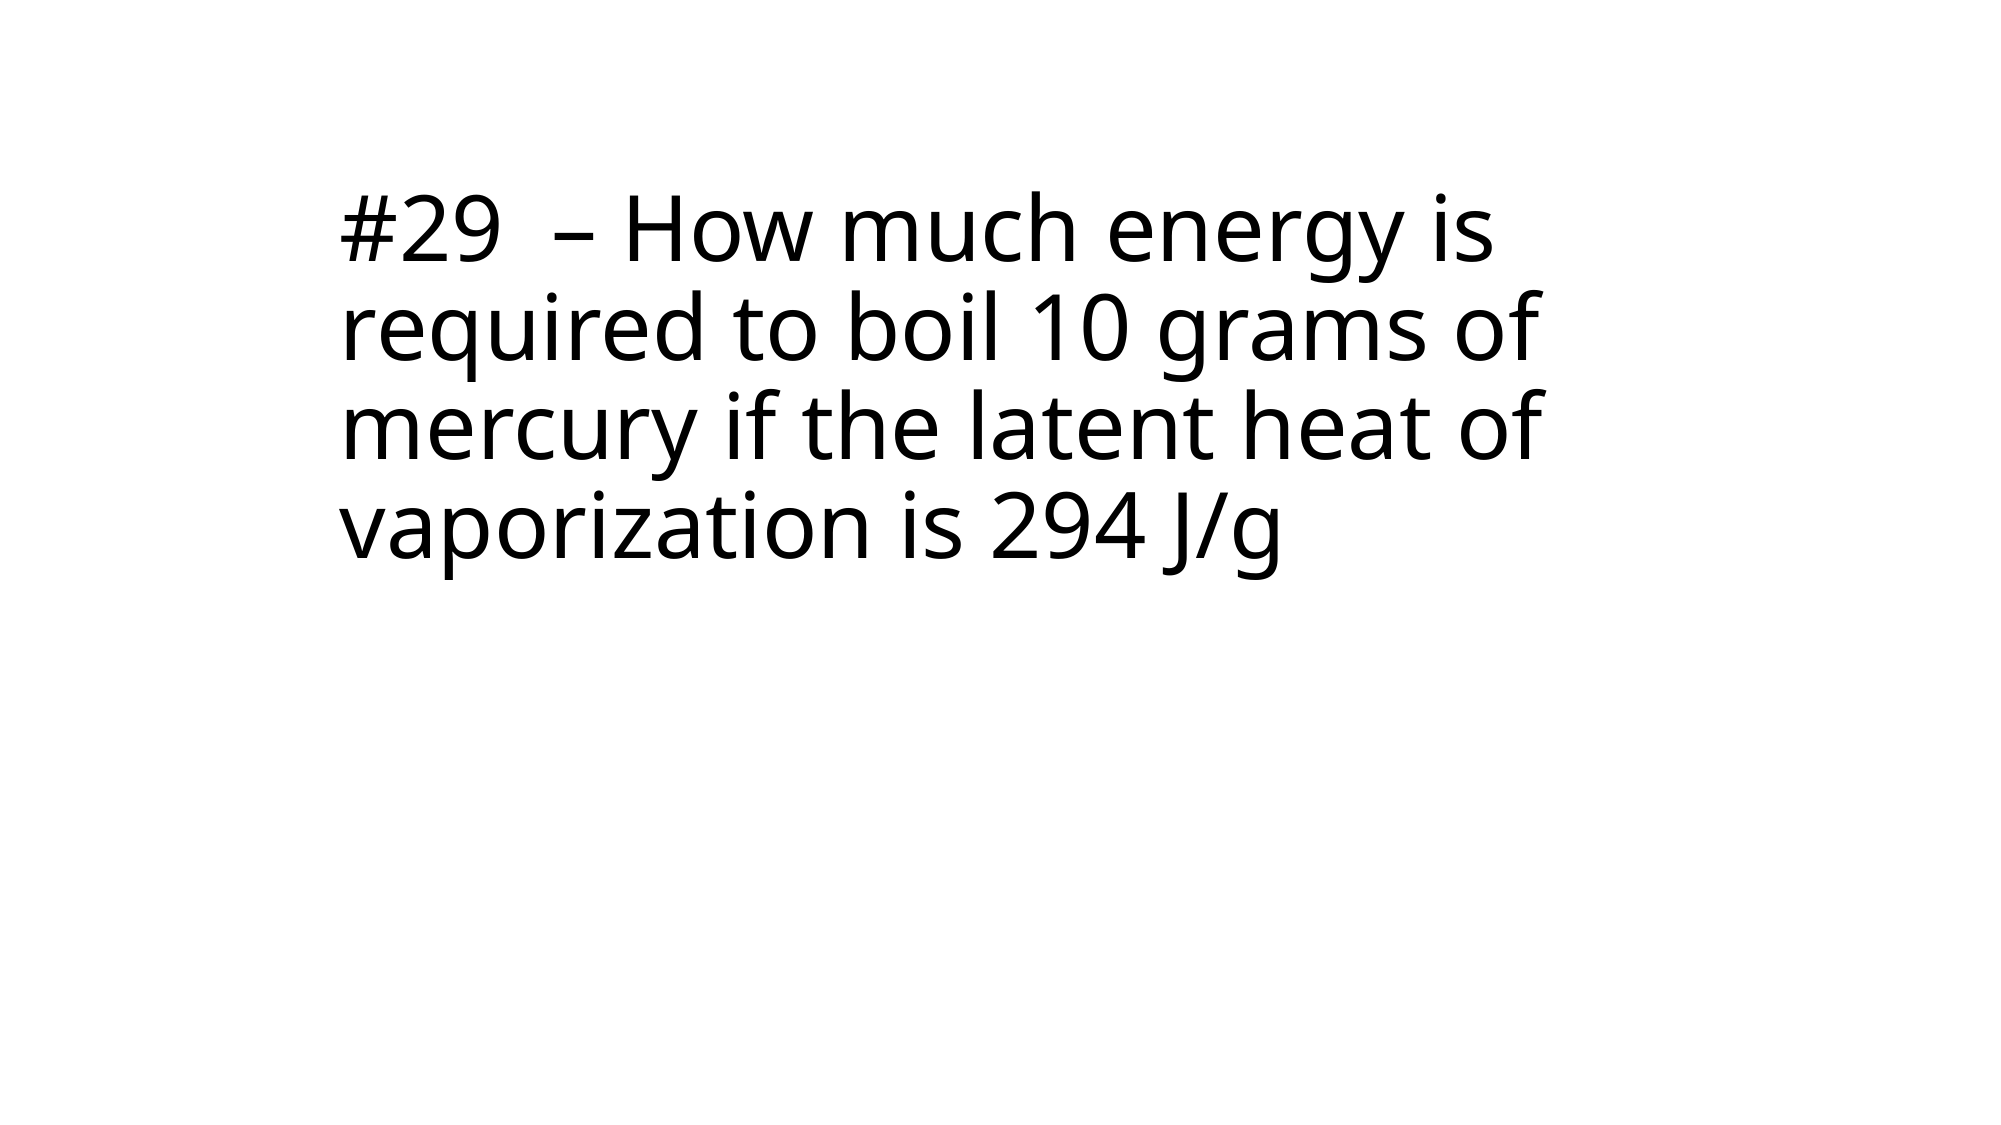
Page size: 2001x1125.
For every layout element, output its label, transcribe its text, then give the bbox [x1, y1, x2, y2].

title #29 – How much energy is required to boil 10 grams of mercury if the latent heat of vaporization is 294 J/g [324, 174, 1688, 1047]
